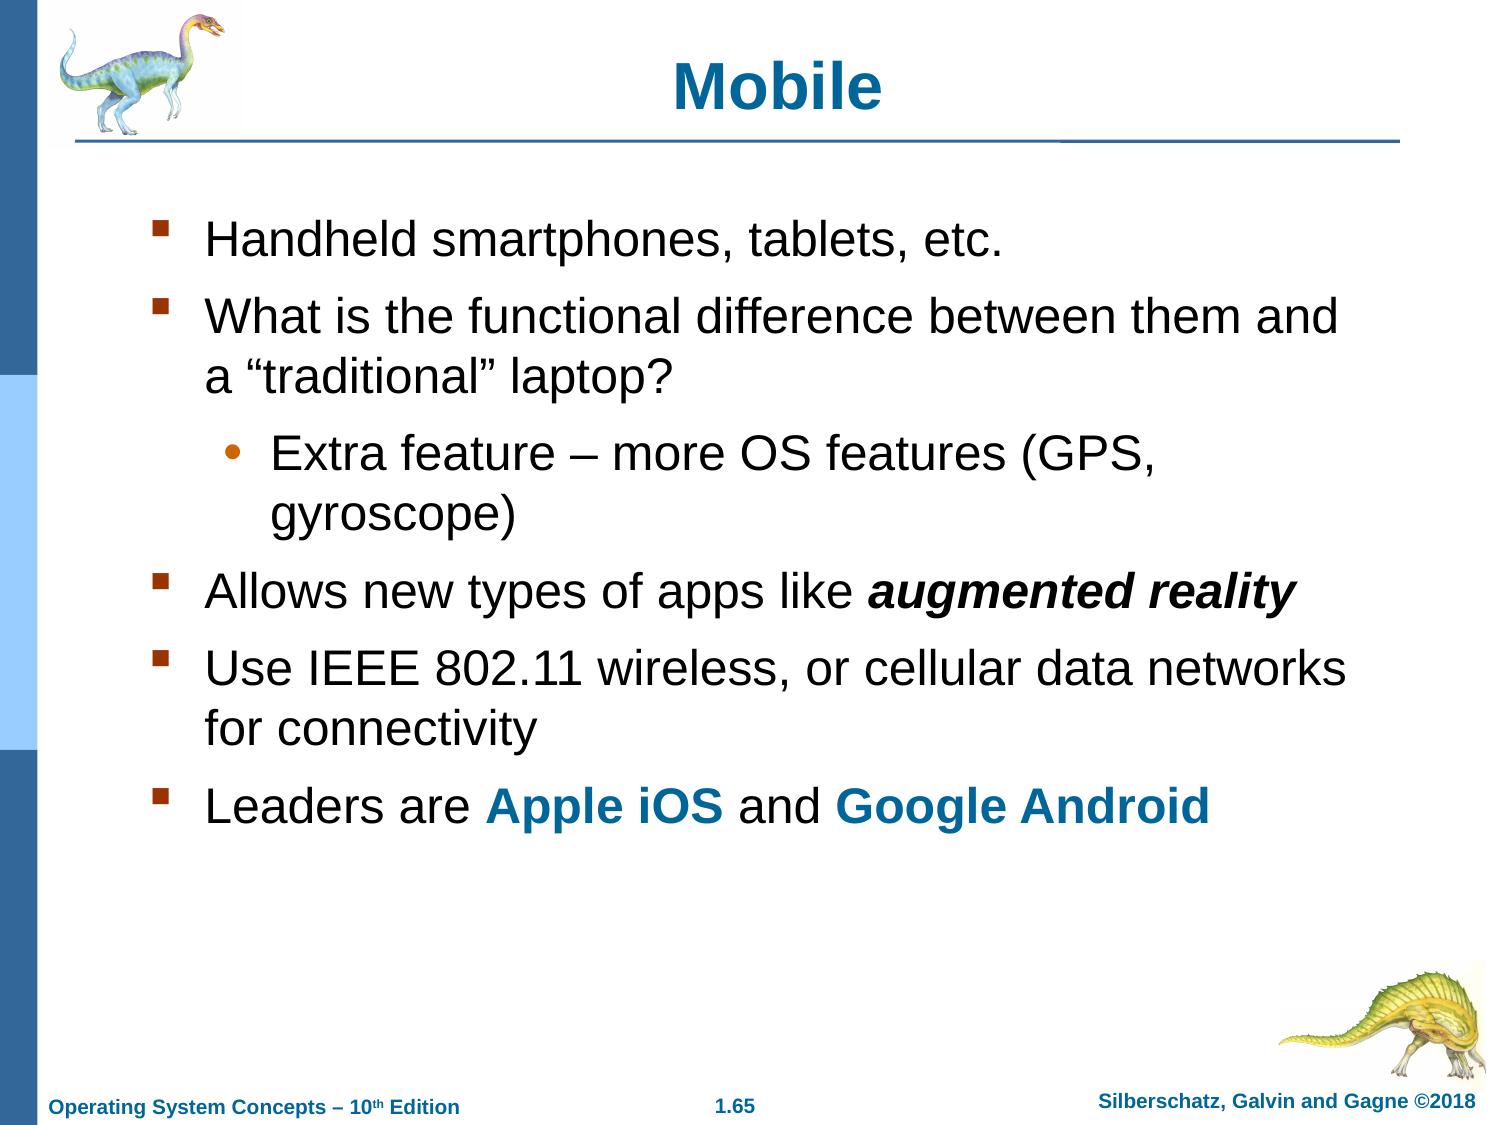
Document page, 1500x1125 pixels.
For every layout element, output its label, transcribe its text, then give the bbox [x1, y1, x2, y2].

title Mobile [78, 35, 1479, 131]
picture [1275, 959, 1486, 1090]
list Handheld smartphones, tablets, etc. What is the functional difference between them and a “traditional” laptop? Extra feature – more OS features (GPS, gyroscope) Allows new types of apps like augmented reality Use IEEE 802.11 wireless, or cellular data networks for connectivity Leaders are Apple iOS and Google Android [133, 198, 1391, 884]
picture [46, 0, 243, 149]
